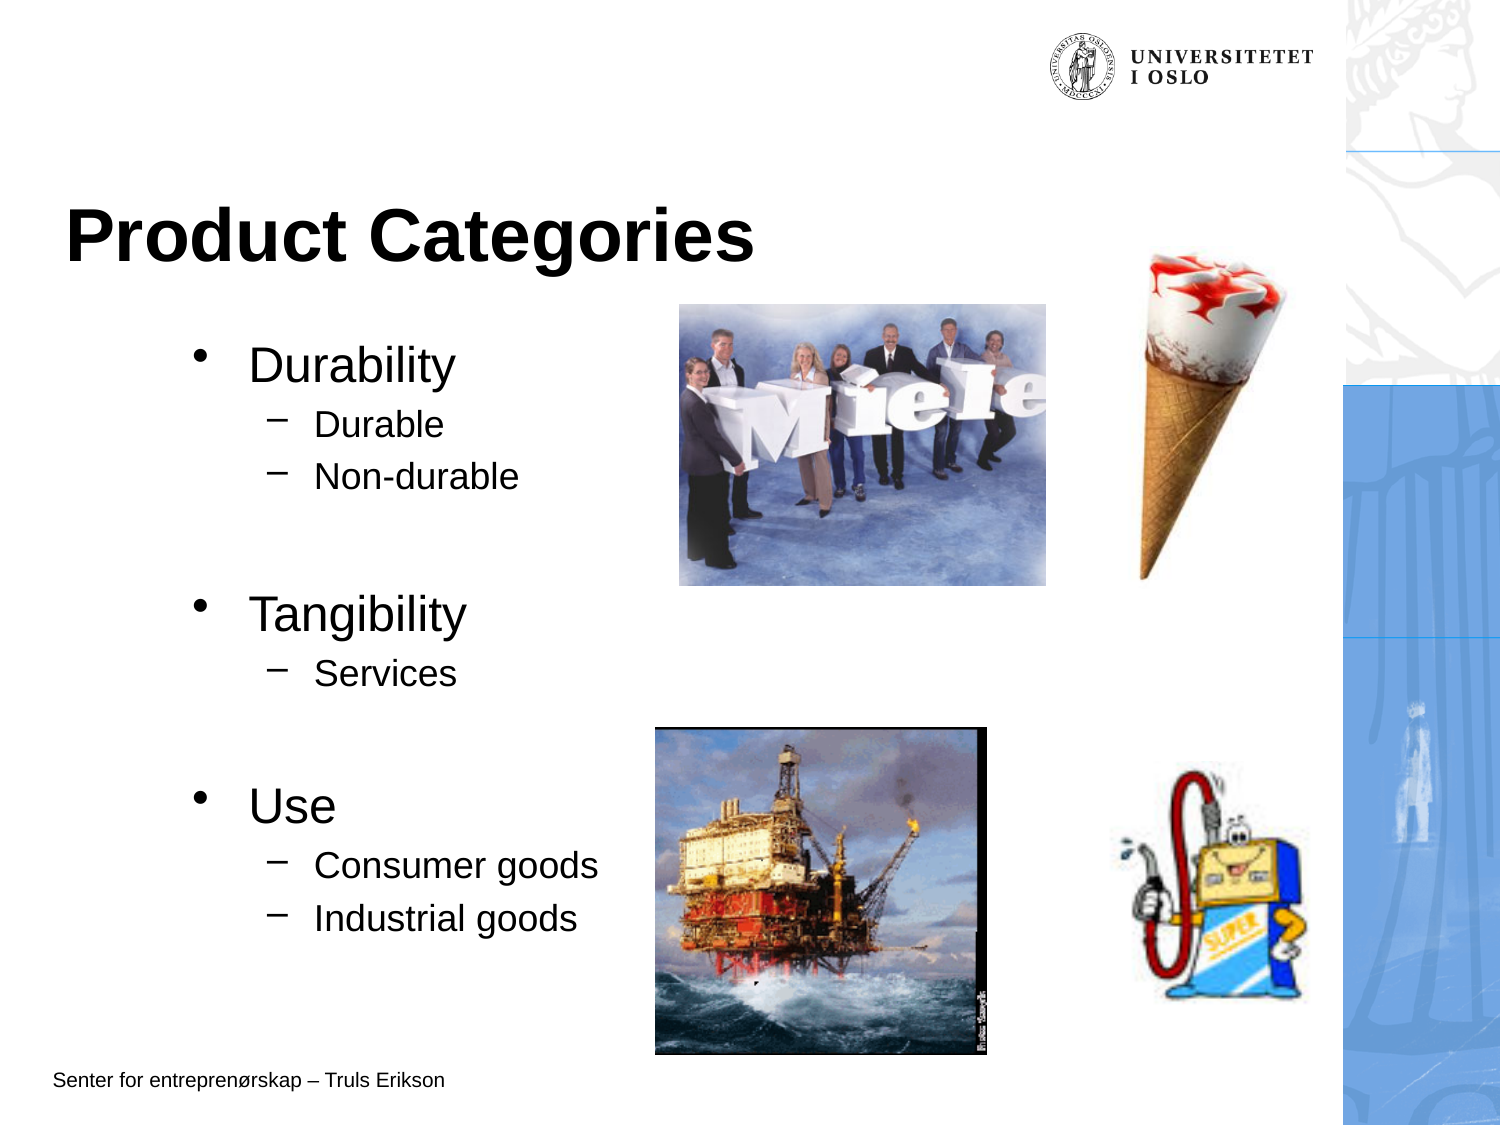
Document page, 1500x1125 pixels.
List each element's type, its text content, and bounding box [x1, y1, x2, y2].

title Product Categories [49, 137, 1313, 326]
picture [0, 0, 1500, 1125]
list Durability Durable Non-durable Tangibility Services Use Consumer goods Industrial goods [176, 324, 692, 1000]
